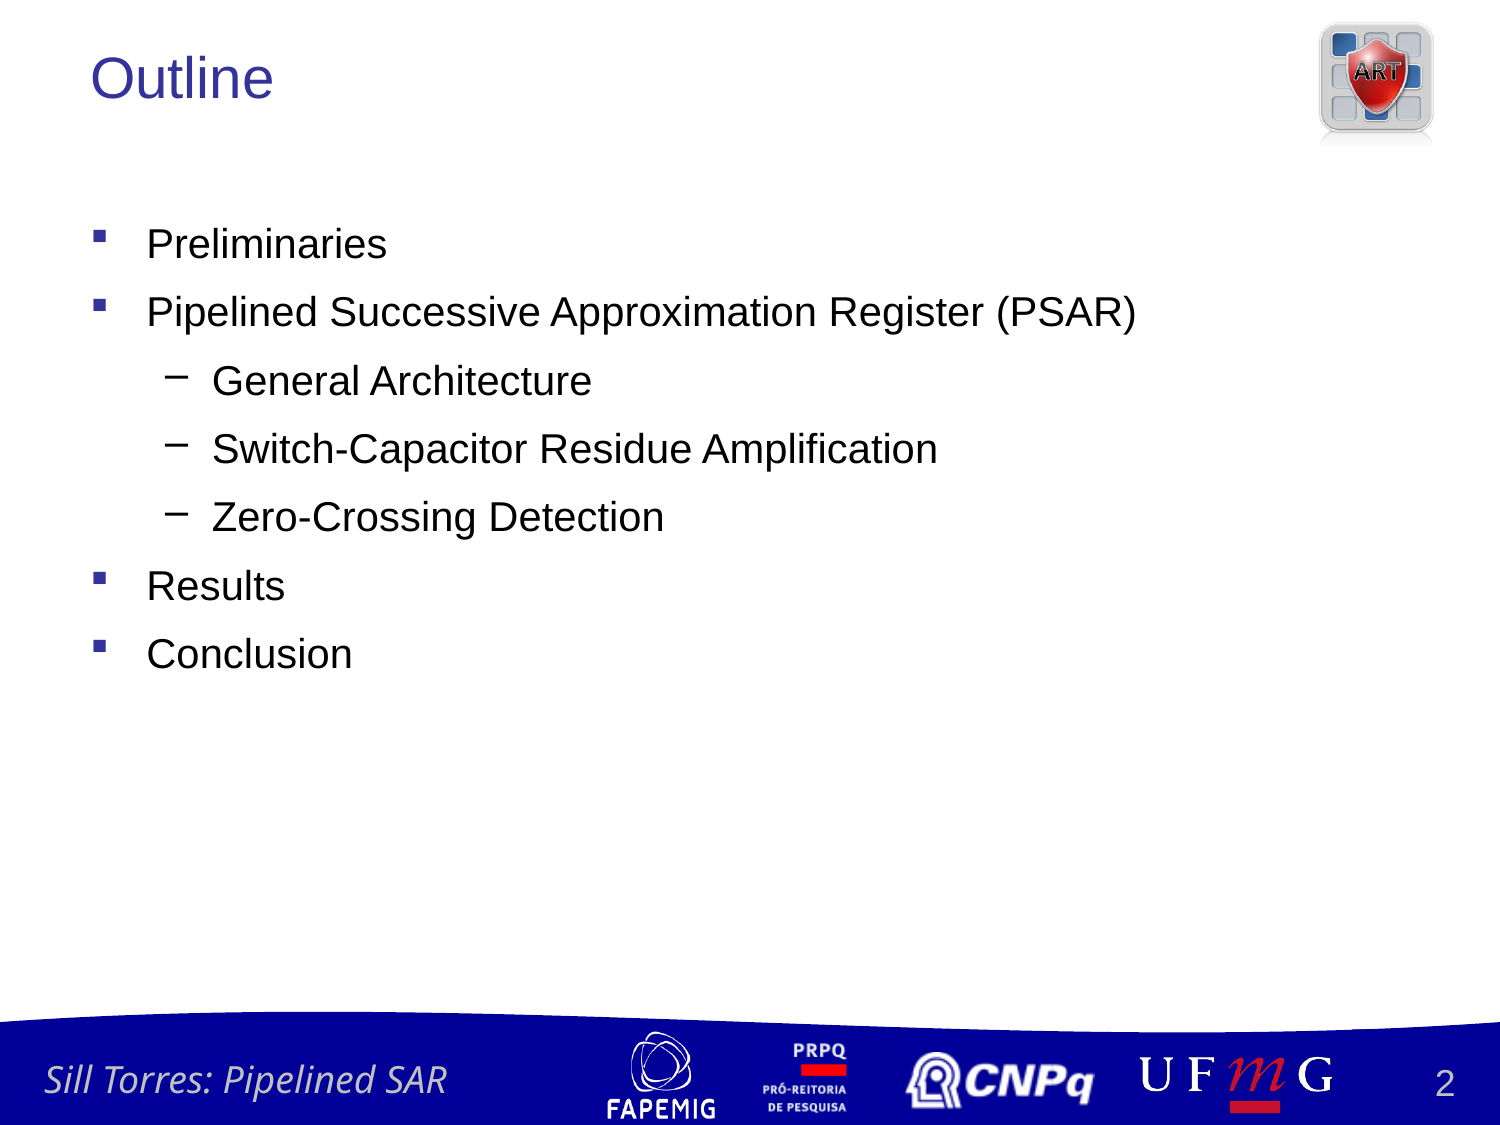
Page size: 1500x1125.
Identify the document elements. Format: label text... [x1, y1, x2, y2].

picture [905, 1052, 1095, 1111]
list Preliminaries Pipelined Successive Approximation Register (PSAR) General Architecture Switch-Capacitor Residue Amplification Zero-Crossing Detection Results Conclusion [75, 199, 1425, 1005]
title Outline [74, 19, 1424, 118]
picture [1316, 19, 1436, 157]
picture [607, 1031, 715, 1119]
picture [1131, 1040, 1341, 1123]
picture [754, 1037, 857, 1120]
